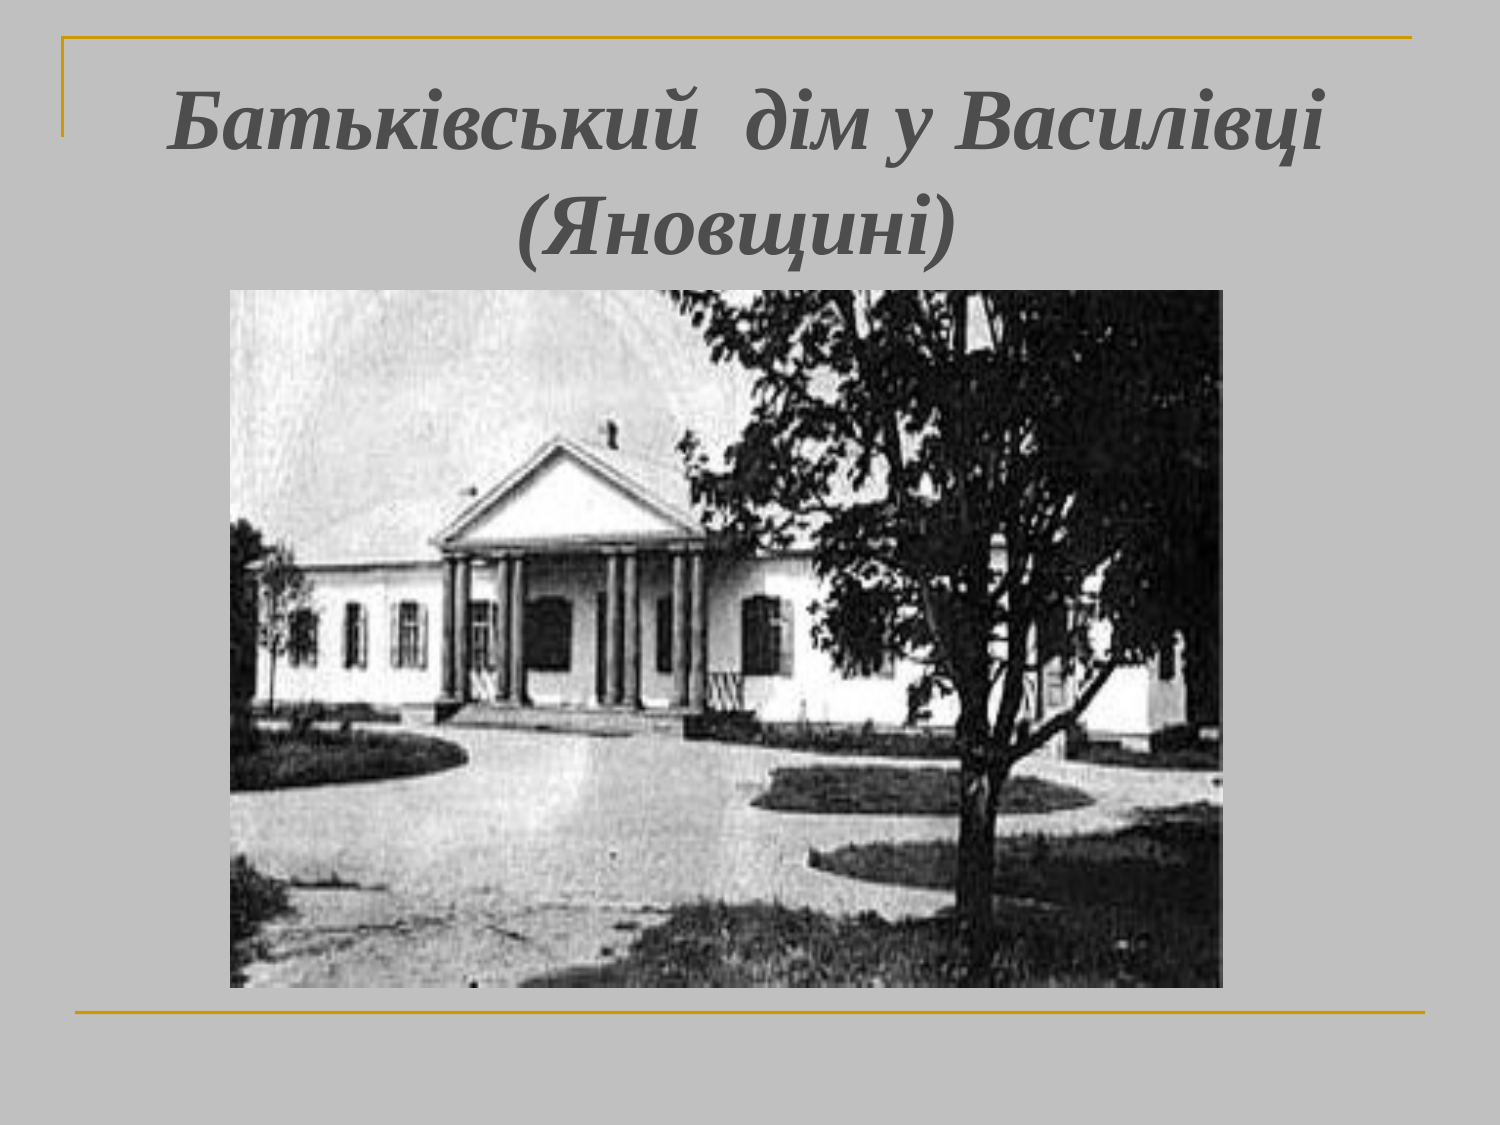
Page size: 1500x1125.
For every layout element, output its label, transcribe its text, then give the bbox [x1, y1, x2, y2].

title Батьківський дім у Василівці (Яновщині) [88, 54, 1406, 243]
picture [229, 290, 1223, 988]
